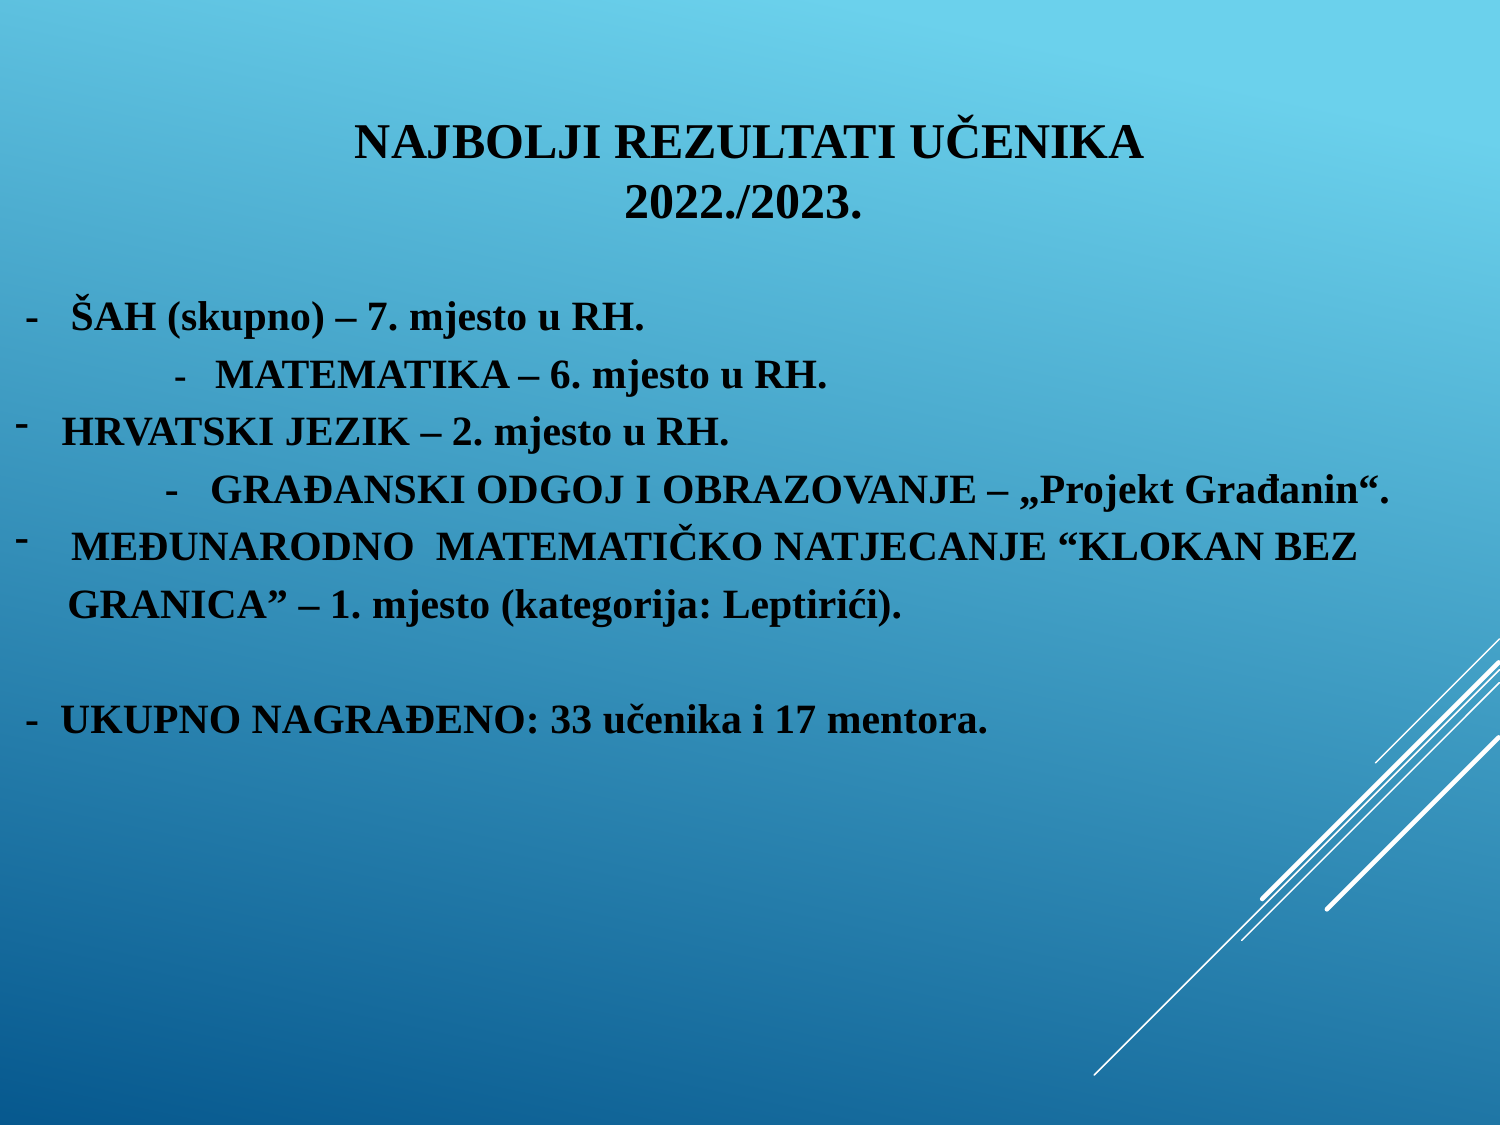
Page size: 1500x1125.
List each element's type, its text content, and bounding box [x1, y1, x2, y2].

text_box NAJBOLJI REZULTATI UČENIKA 2022./2023. - ŠAH (skupno) – 7. mjesto u RH. - MATEMATIKA – 6. mjesto u RH. HRVATSKI JEZIK – 2. mjesto u RH. - GRAĐANSKI ODGOJ I OBRAZOVANJE – „Projekt Građanin“. MEĐUNARODNO MATEMATIČKO NATJECANJE “KLOKAN BEZ GRANICA” – 1. mjesto (kategorija: Leptirići). - UKUPNO NAGRAĐENO: 33 učenika i 17 mentora. [0, 179, 1500, 1047]
